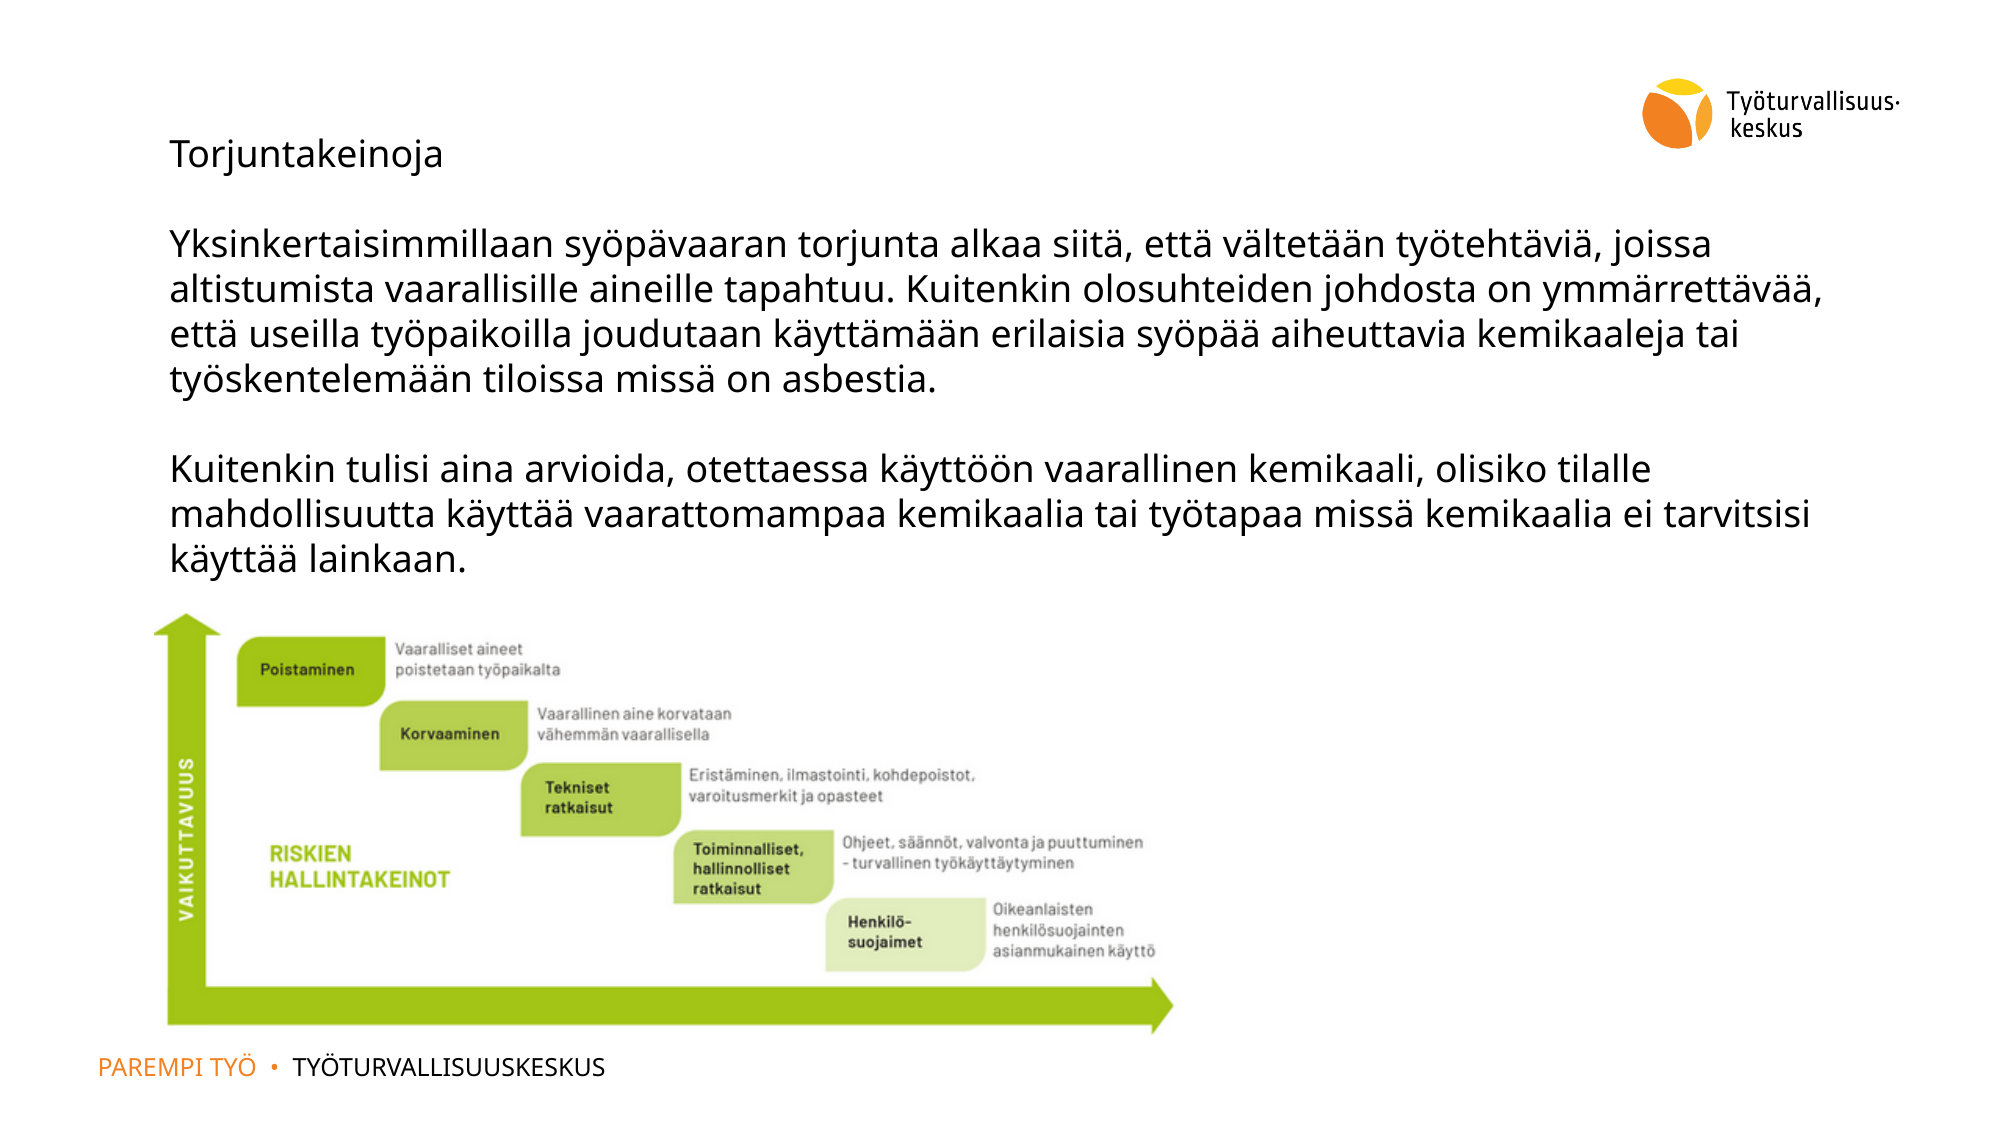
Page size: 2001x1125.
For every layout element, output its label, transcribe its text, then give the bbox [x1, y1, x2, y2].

text_box Torjuntakeinoja Yksinkertaisimmillaan syöpävaaran torjunta alkaa siitä, että vältetään työtehtäviä, joissa altistumista vaarallisille aineille tapahtuu. Kuitenkin olosuhteiden johdosta on ymmärrettävää, että useilla työpaikoilla joudutaan käyttämään erilaisia syöpää aiheuttavia kemikaaleja tai työskentelemään tiloissa missä on asbestia. Kuitenkin tulisi aina arvioida, otettaessa käyttöön vaarallinen kemikaali, olisiko tilalle mahdollisuutta käyttää vaarattomampaa kemikaalia tai työtapaa missä kemikaalia ei tarvitsisi käyttää lainkaan. [154, 122, 1908, 588]
picture [154, 609, 1187, 1043]
picture [1642, 78, 1957, 153]
